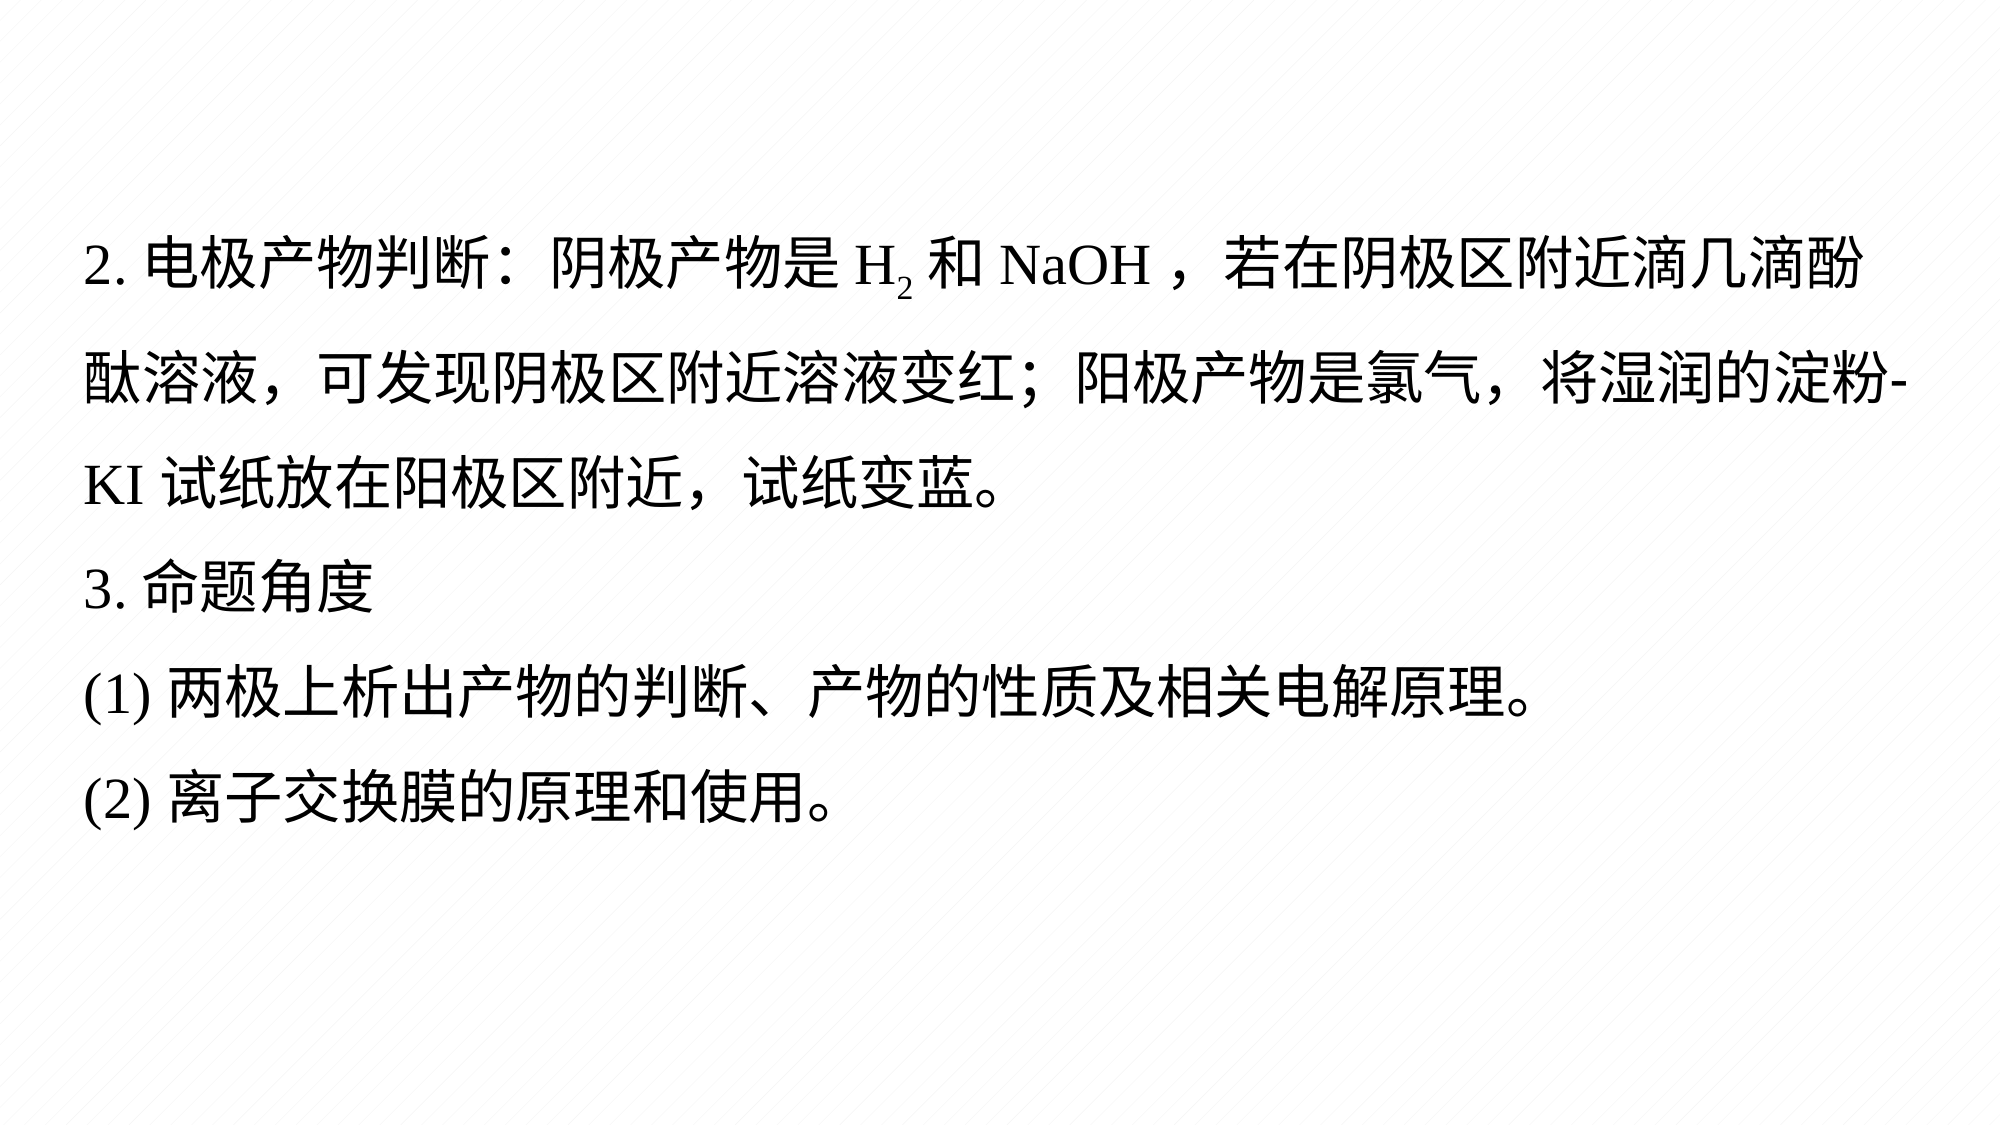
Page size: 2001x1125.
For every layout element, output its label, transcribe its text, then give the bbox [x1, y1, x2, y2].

text_box 2.电极产物判断：阴极产物是H2和NaOH，若在阴极区附近滴几滴酚酞溶液，可发现阴极区附近溶液变红；阳极产物是氯气，将湿润的淀粉⁃KI试纸放在阳极区附近，试纸变蓝。 3.命题角度 (1)两极上析出产物的判断、产物的性质及相关电解原理。 (2)离子交换膜的原理和使用。 [63, 176, 1936, 841]
